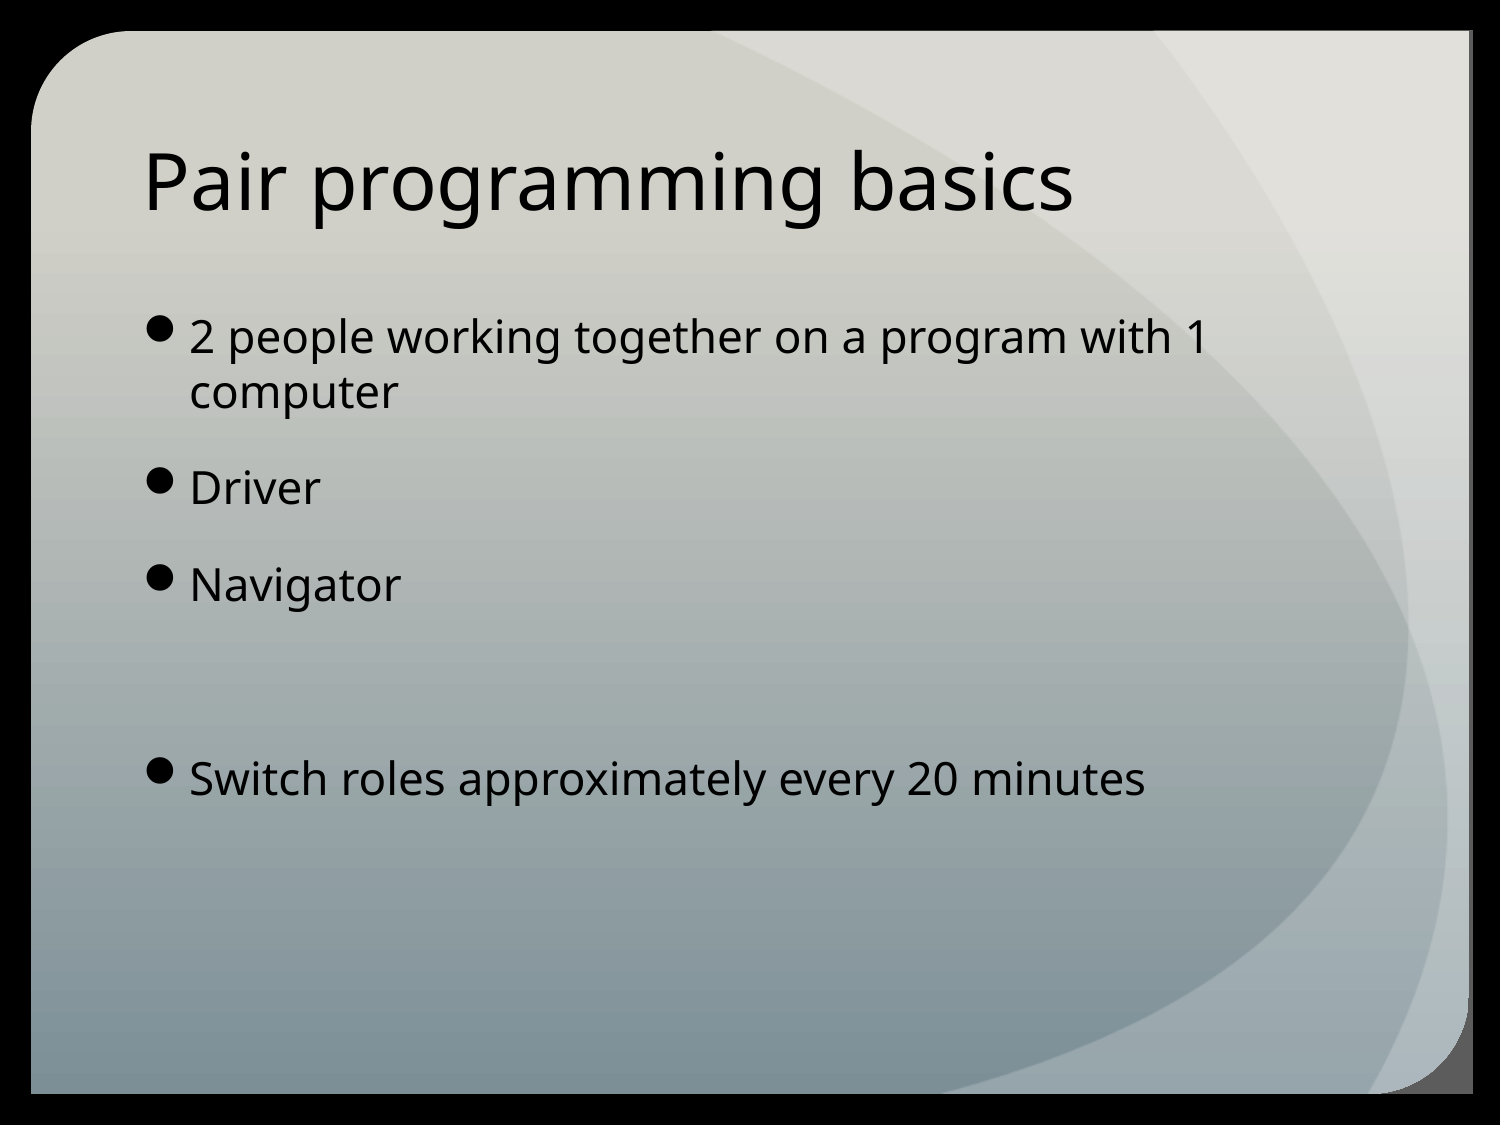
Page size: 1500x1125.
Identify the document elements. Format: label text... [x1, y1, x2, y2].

title Pair programming basics [127, 62, 1372, 234]
picture [24, 30, 1473, 1094]
list 2 people working together on a program with 1 computer Driver Navigator Switch roles approximately every 20 minutes [127, 299, 1399, 991]
